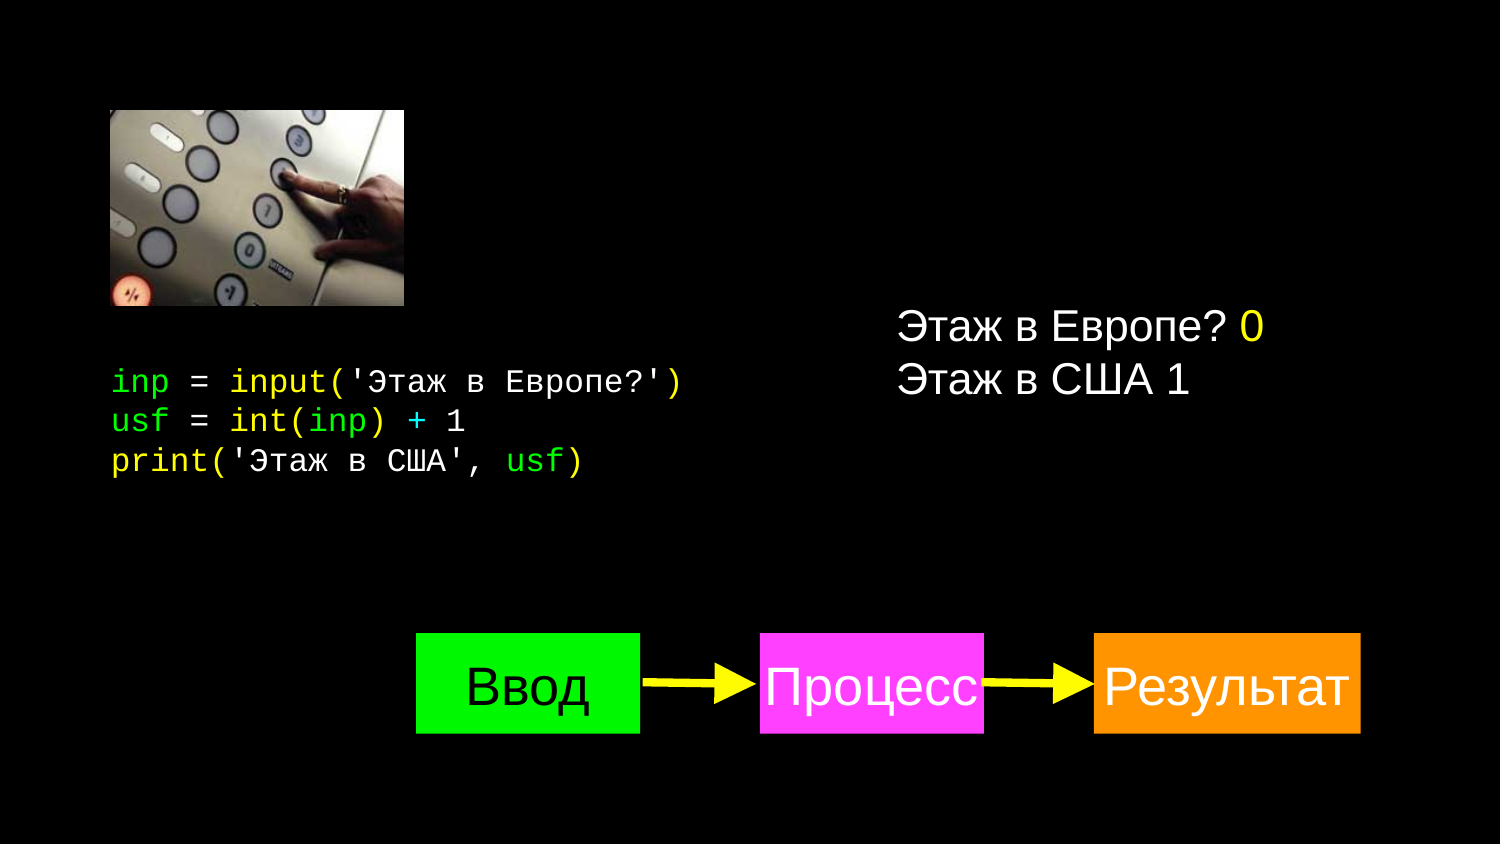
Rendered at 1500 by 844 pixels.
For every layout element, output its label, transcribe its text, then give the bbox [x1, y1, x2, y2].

picture [110, 109, 405, 306]
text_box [642, 681, 757, 685]
text_box Ввод [416, 633, 641, 734]
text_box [981, 681, 1095, 685]
text_box inp = input('Этаж в Европе?') usf = int(inp) + 1 print('Этаж в США', usf) [110, 336, 742, 501]
text_box Этаж в Европе? 0 Этаж в США 1 [896, 293, 1318, 407]
text_box Процесс [759, 633, 984, 734]
text_box Результат [1093, 633, 1361, 734]
